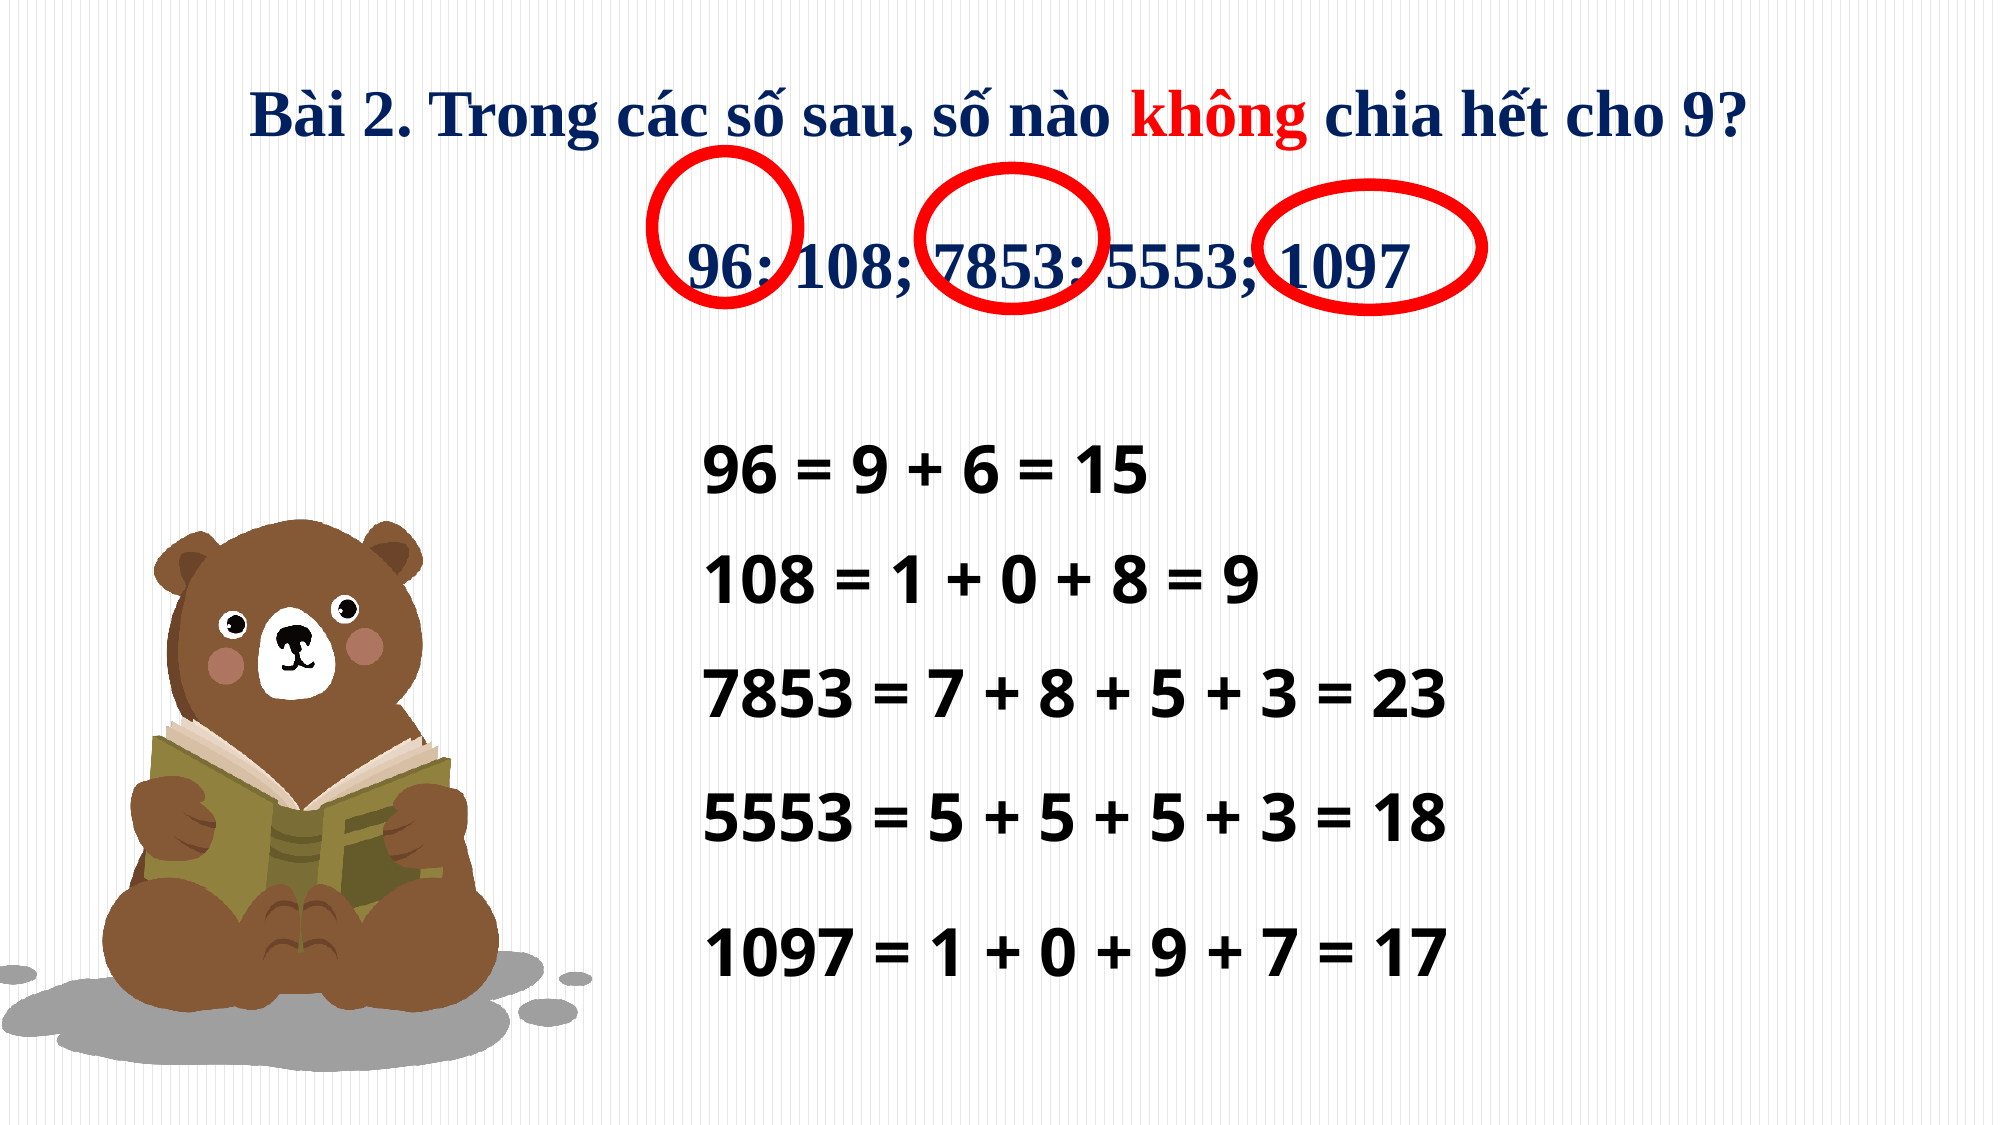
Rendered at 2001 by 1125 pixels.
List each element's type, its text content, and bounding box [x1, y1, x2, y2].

picture [0, 449, 642, 1125]
text_box 96; 108; 7853; 5553; 1097 [171, 174, 1829, 580]
title Bài 2. Trong các số sau, số nào không chia hết cho 9? [49, 0, 1951, 230]
text_box 108 = 1 + 0 + 8 = 9 [687, 529, 1359, 625]
text_box 96 = 9 + 6 = 15 [687, 419, 1359, 515]
text_box [918, 166, 1106, 311]
text_box 7853 = 7 + 8 + 5 + 3 = 23 [687, 643, 1691, 738]
text_box [1256, 183, 1483, 311]
text_box [650, 150, 800, 305]
text_box 5553 = 5 + 5 + 5 + 3 = 18 [687, 767, 1644, 863]
text_box 1097 = 1 + 0 + 9 + 7 = 17 [688, 902, 1645, 998]
